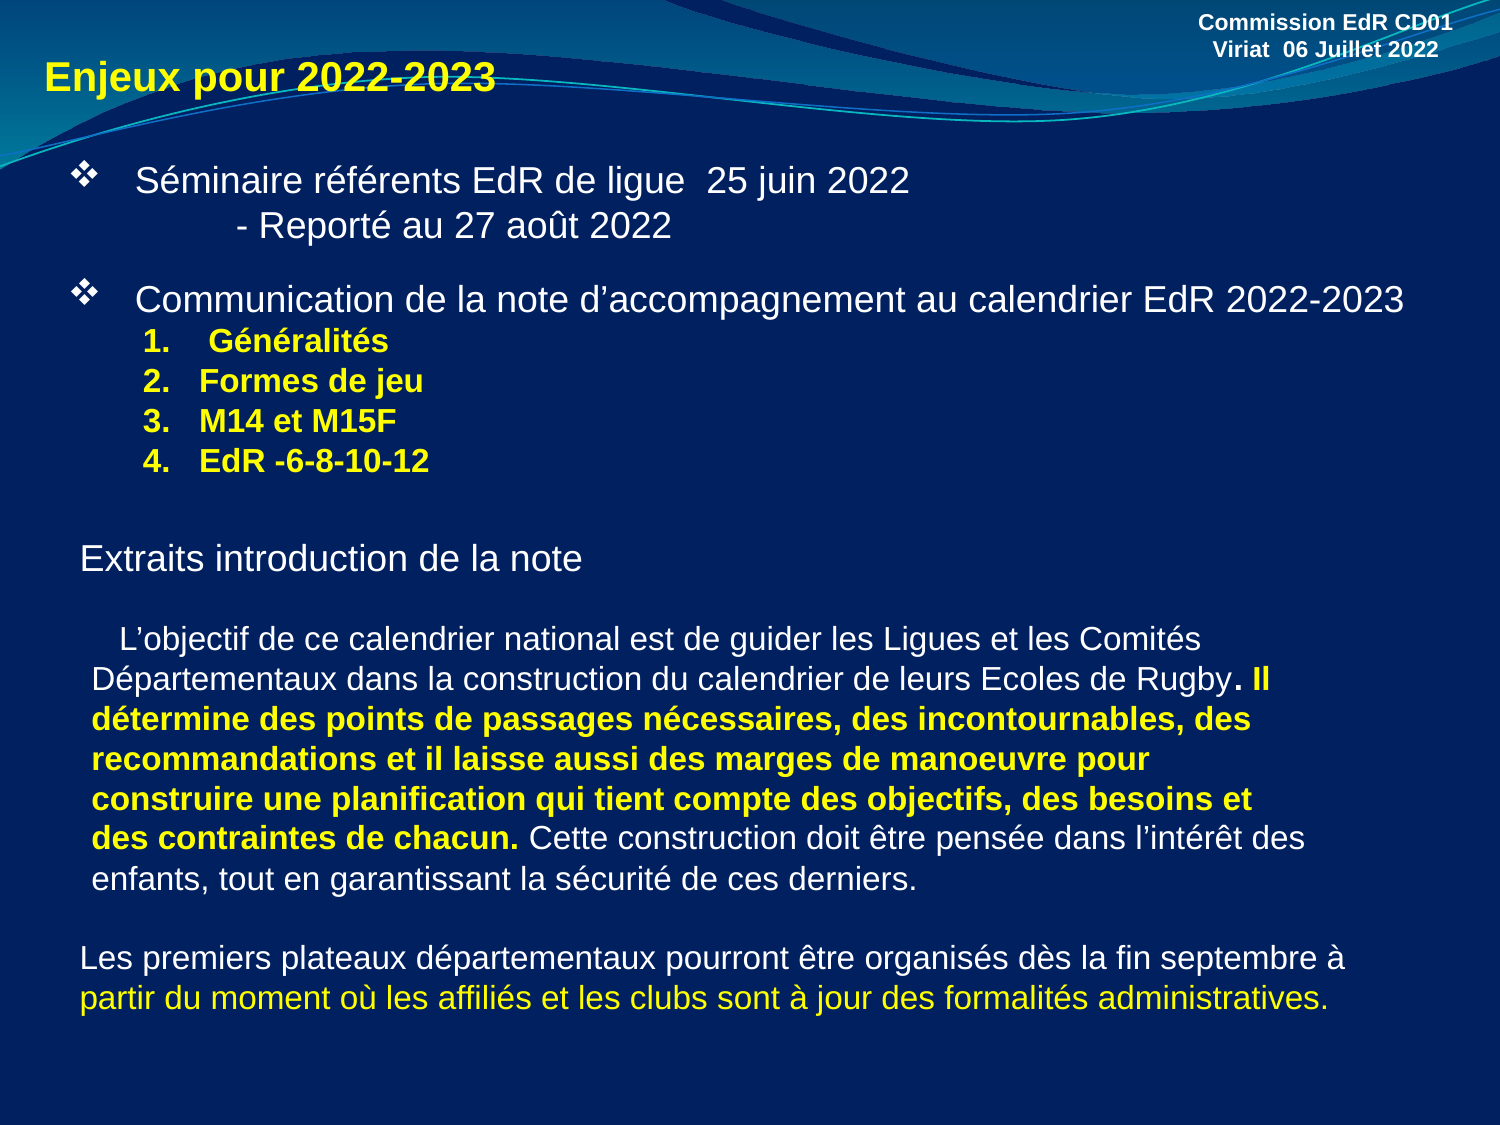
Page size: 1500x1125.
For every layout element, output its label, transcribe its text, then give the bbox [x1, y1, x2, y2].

text_box Enjeux pour 2022-2023 [29, 42, 632, 108]
text_box L’objectif de ce calendrier national est de guider les Ligues et les Comités Départementaux dans la construction du calendrier de leurs Ecoles de Rugby. Il détermine des points de passages nécessaires, des incontournables, des recommandations et il laisse aussi des marges de manoeuvre pour construire une planification qui tient compte des objectifs, des besoins et des contraintes de chacun. Cette construction doit être pensée dans l’intérêt des enfants, tout en garantissant la sécurité de ces derniers. [76, 609, 1329, 904]
text_box Commission EdR CD01 Viriat 06 Juillet 2022 [1151, 0, 1500, 70]
text_box Séminaire référents EdR de ligue 25 juin 2022 - Reporté au 27 août 2022 [53, 148, 1164, 254]
text_box Les premiers plateaux départementaux pourront être organisés dès la fin septembre à partir du moment où les affiliés et les clubs sont à jour des formalités administratives. [64, 928, 1424, 1024]
text_box Communication de la note d’accompagnement au calendrier EdR 2022-2023 Généralités Formes de jeu M14 et M15F EdR -6-8-10-12 [53, 267, 1424, 532]
text_box Extraits introduction de la note [64, 527, 668, 587]
